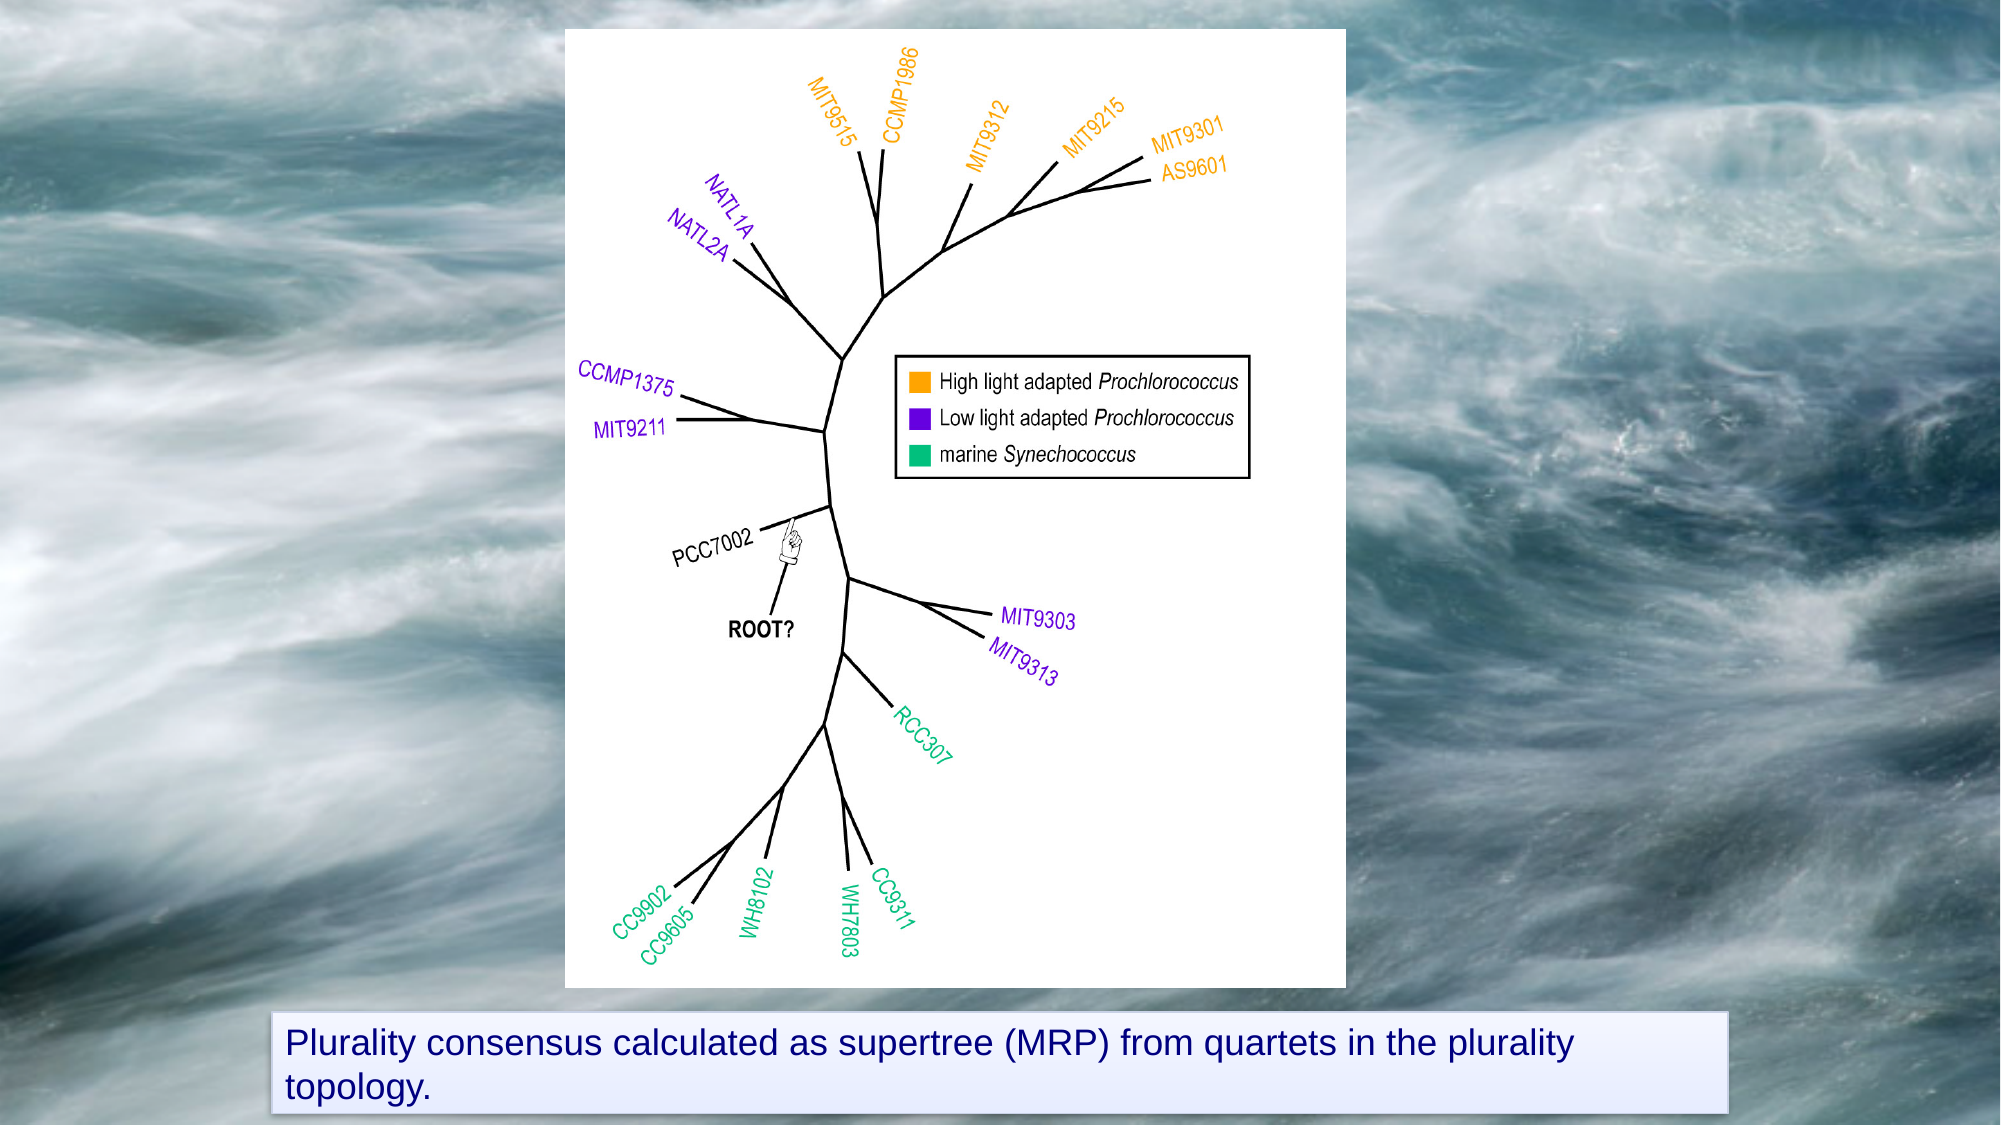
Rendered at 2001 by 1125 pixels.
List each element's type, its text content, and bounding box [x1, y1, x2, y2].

text_box Plurality consensus calculated as supertree (MRP) from quartets in the plurality topology. [271, 1011, 1729, 1114]
picture [0, 0, 2001, 1125]
